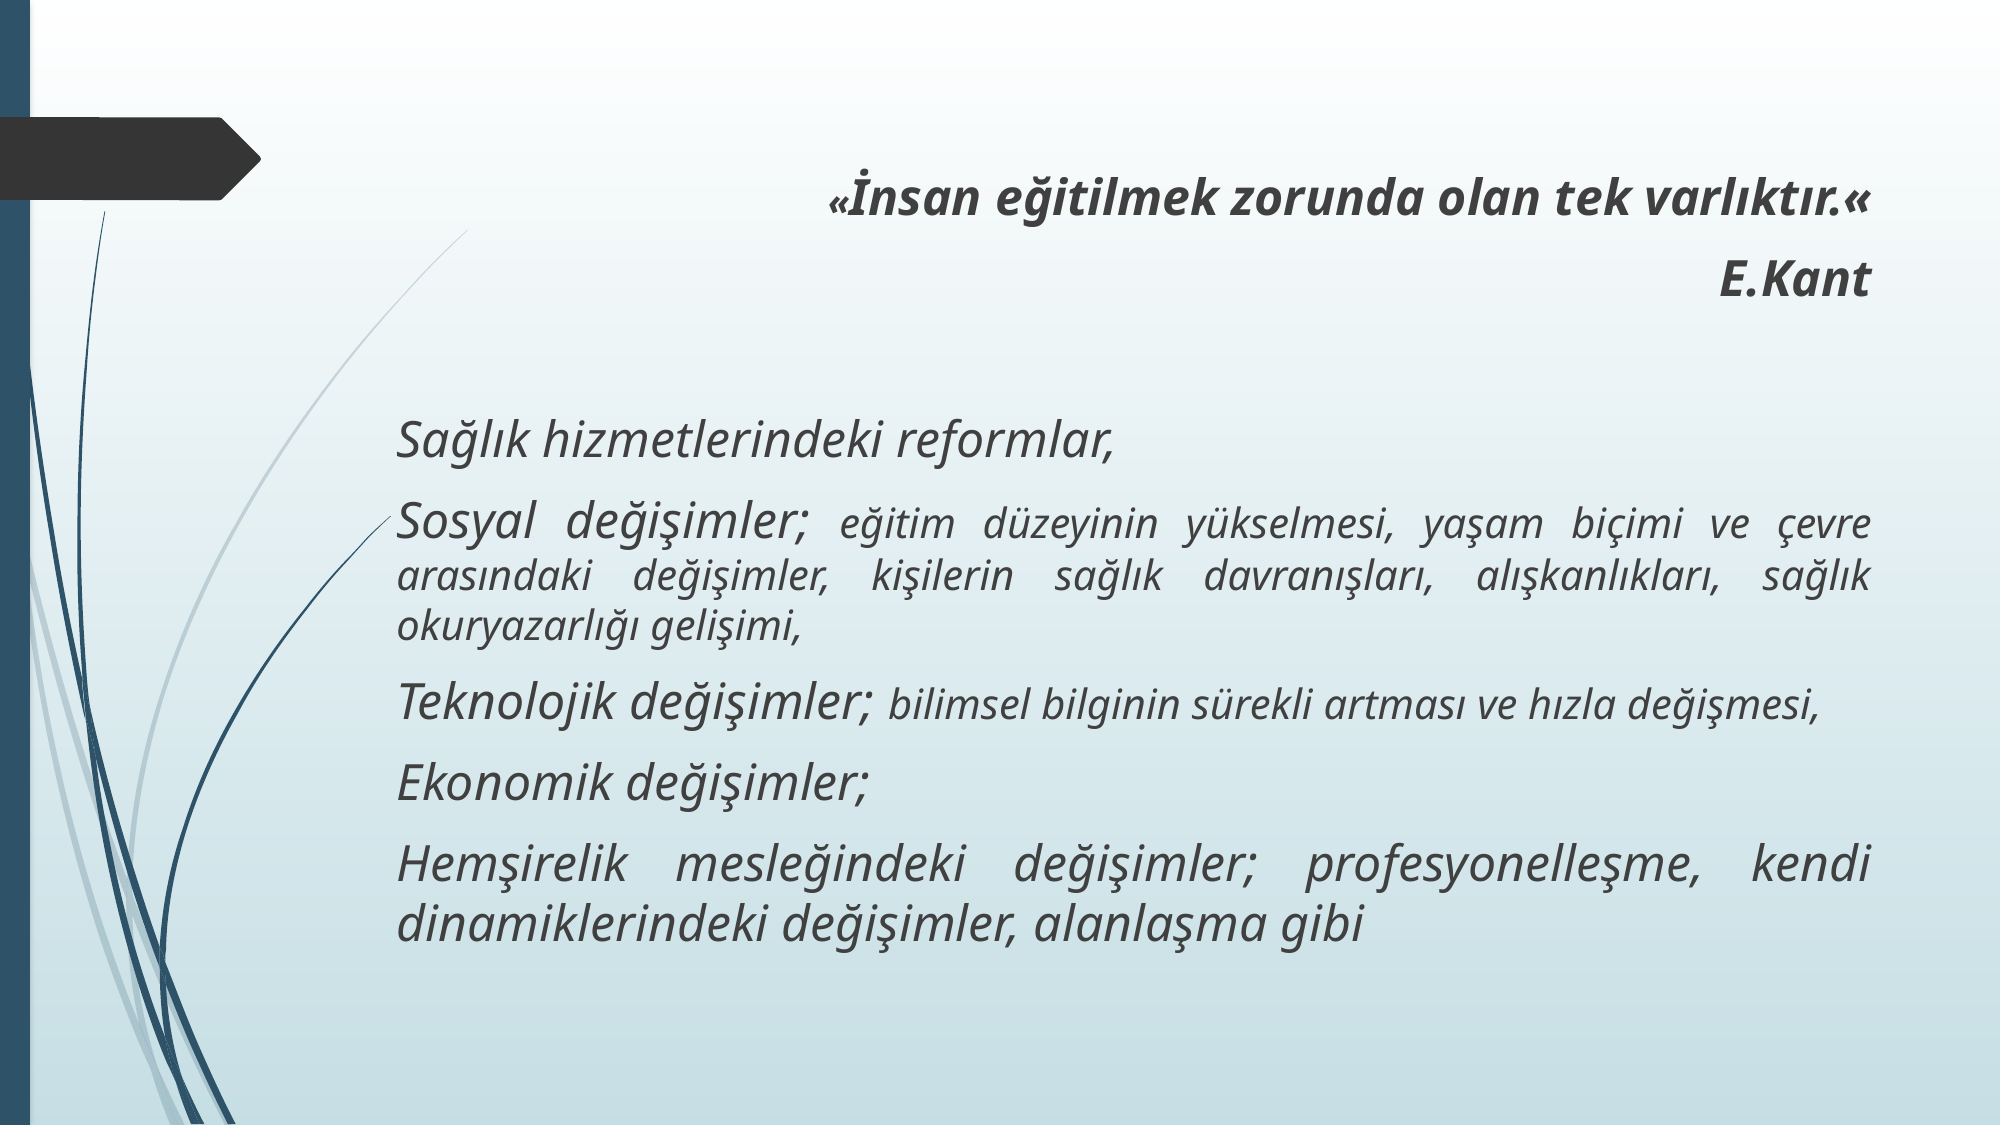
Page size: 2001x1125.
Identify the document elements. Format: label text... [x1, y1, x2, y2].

list «İnsan eğitilmek zorunda olan tek varlıktır.« E.Kant Sağlık hizmetlerindeki reformlar, Sosyal değişimler; eğitim düzeyinin yükselmesi, yaşam biçimi ve çevre arasındaki değişimler, kişilerin sağlık davranışları, alışkanlıkları, sağlık okuryazarlığı gelişimi, Teknolojik değişimler; bilimsel bilginin sürekli artması ve hızla değişmesi, Ekonomik değişimler; Hemşirelik mesleğindeki değişimler; profesyonelleşme, kendi dinamiklerindeki değişimler, alanlaşma gibi [381, 157, 1888, 1025]
